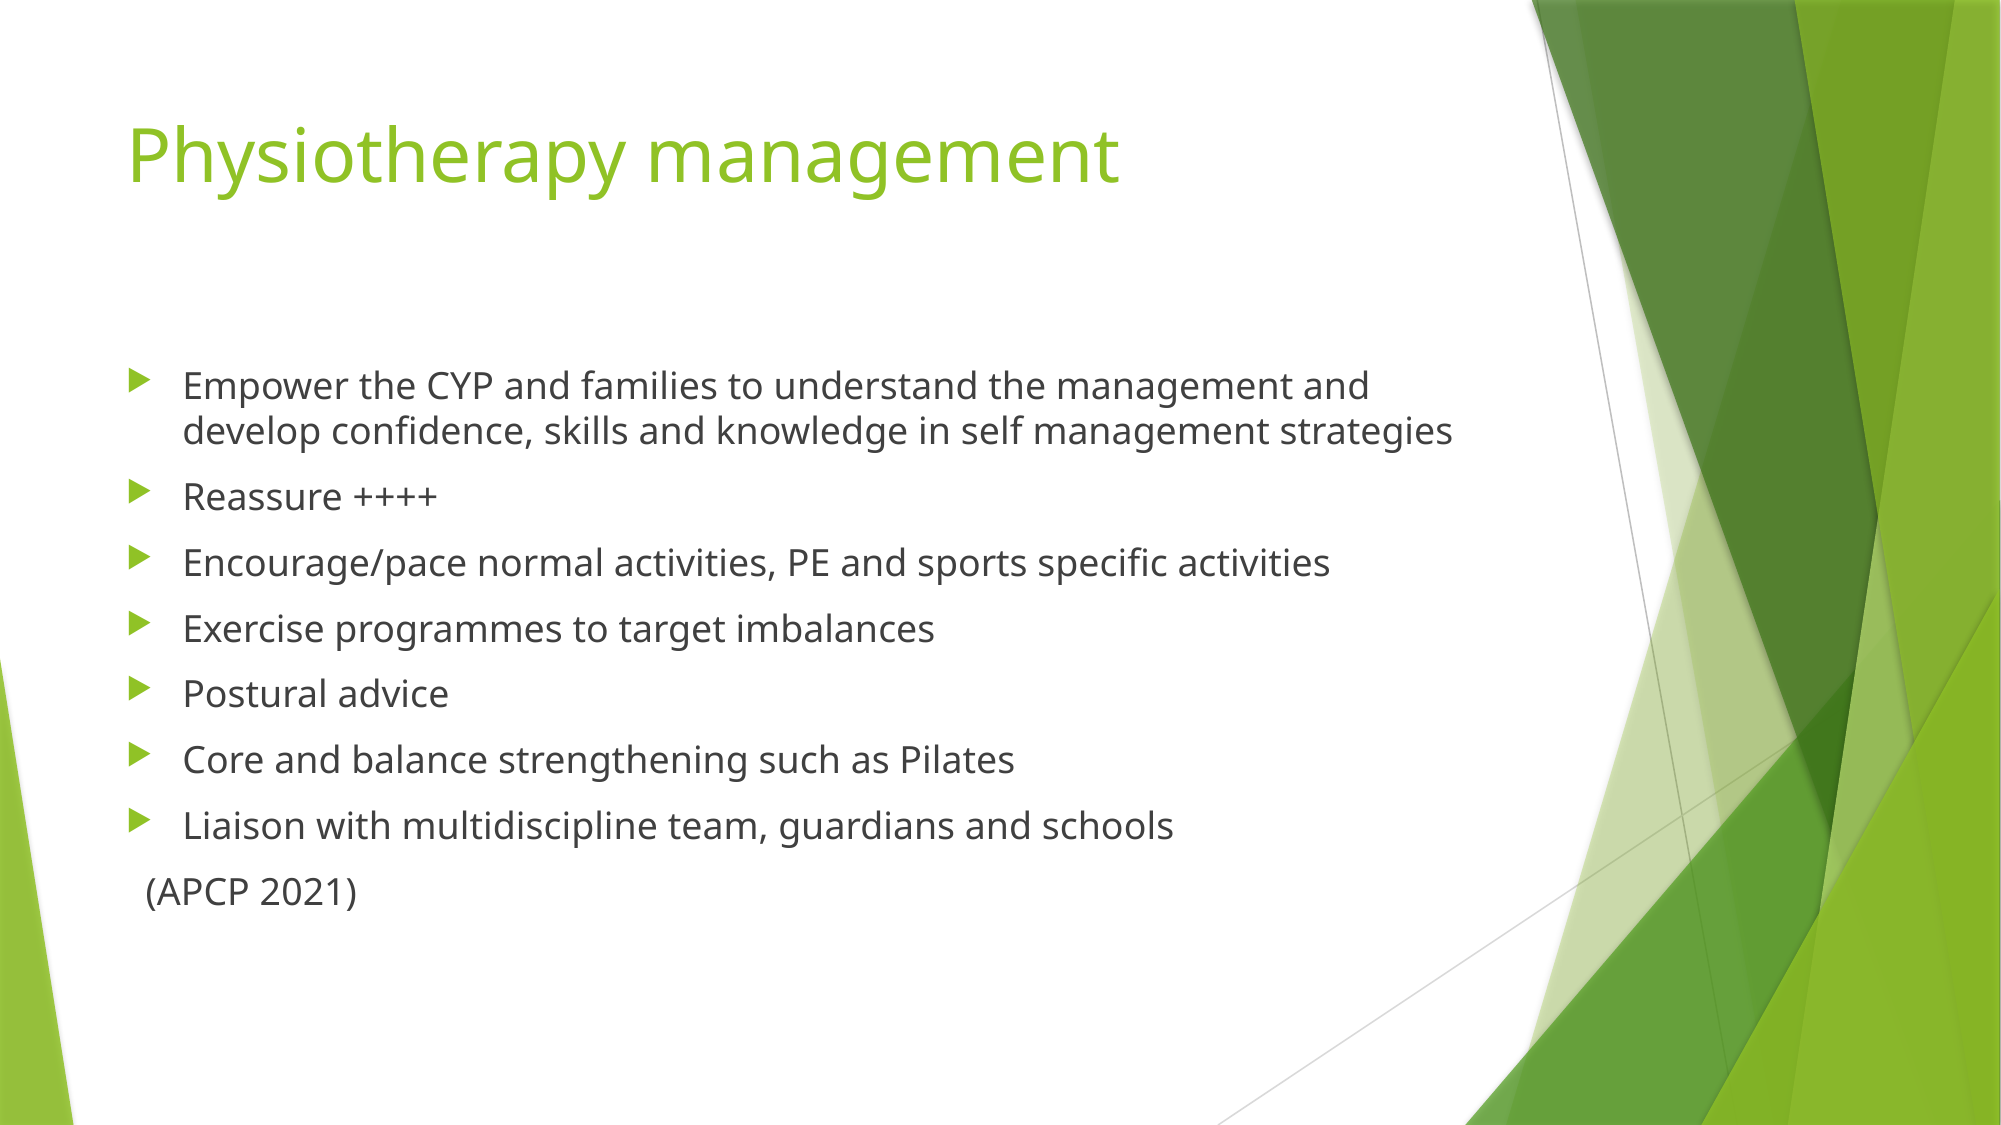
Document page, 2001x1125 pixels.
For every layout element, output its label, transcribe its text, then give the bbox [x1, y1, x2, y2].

list Empower the CYP and families to understand the management and develop confidence, skills and knowledge in self management strategies Reassure ++++ Encourage/pace normal activities, PE and sports specific activities Exercise programmes to target imbalances Postural advice Core and balance strengthening such as Pilates Liaison with multidiscipline team, guardians and schools (APCP 2021) [111, 354, 1522, 992]
title Physiotherapy management [111, 99, 1522, 317]
